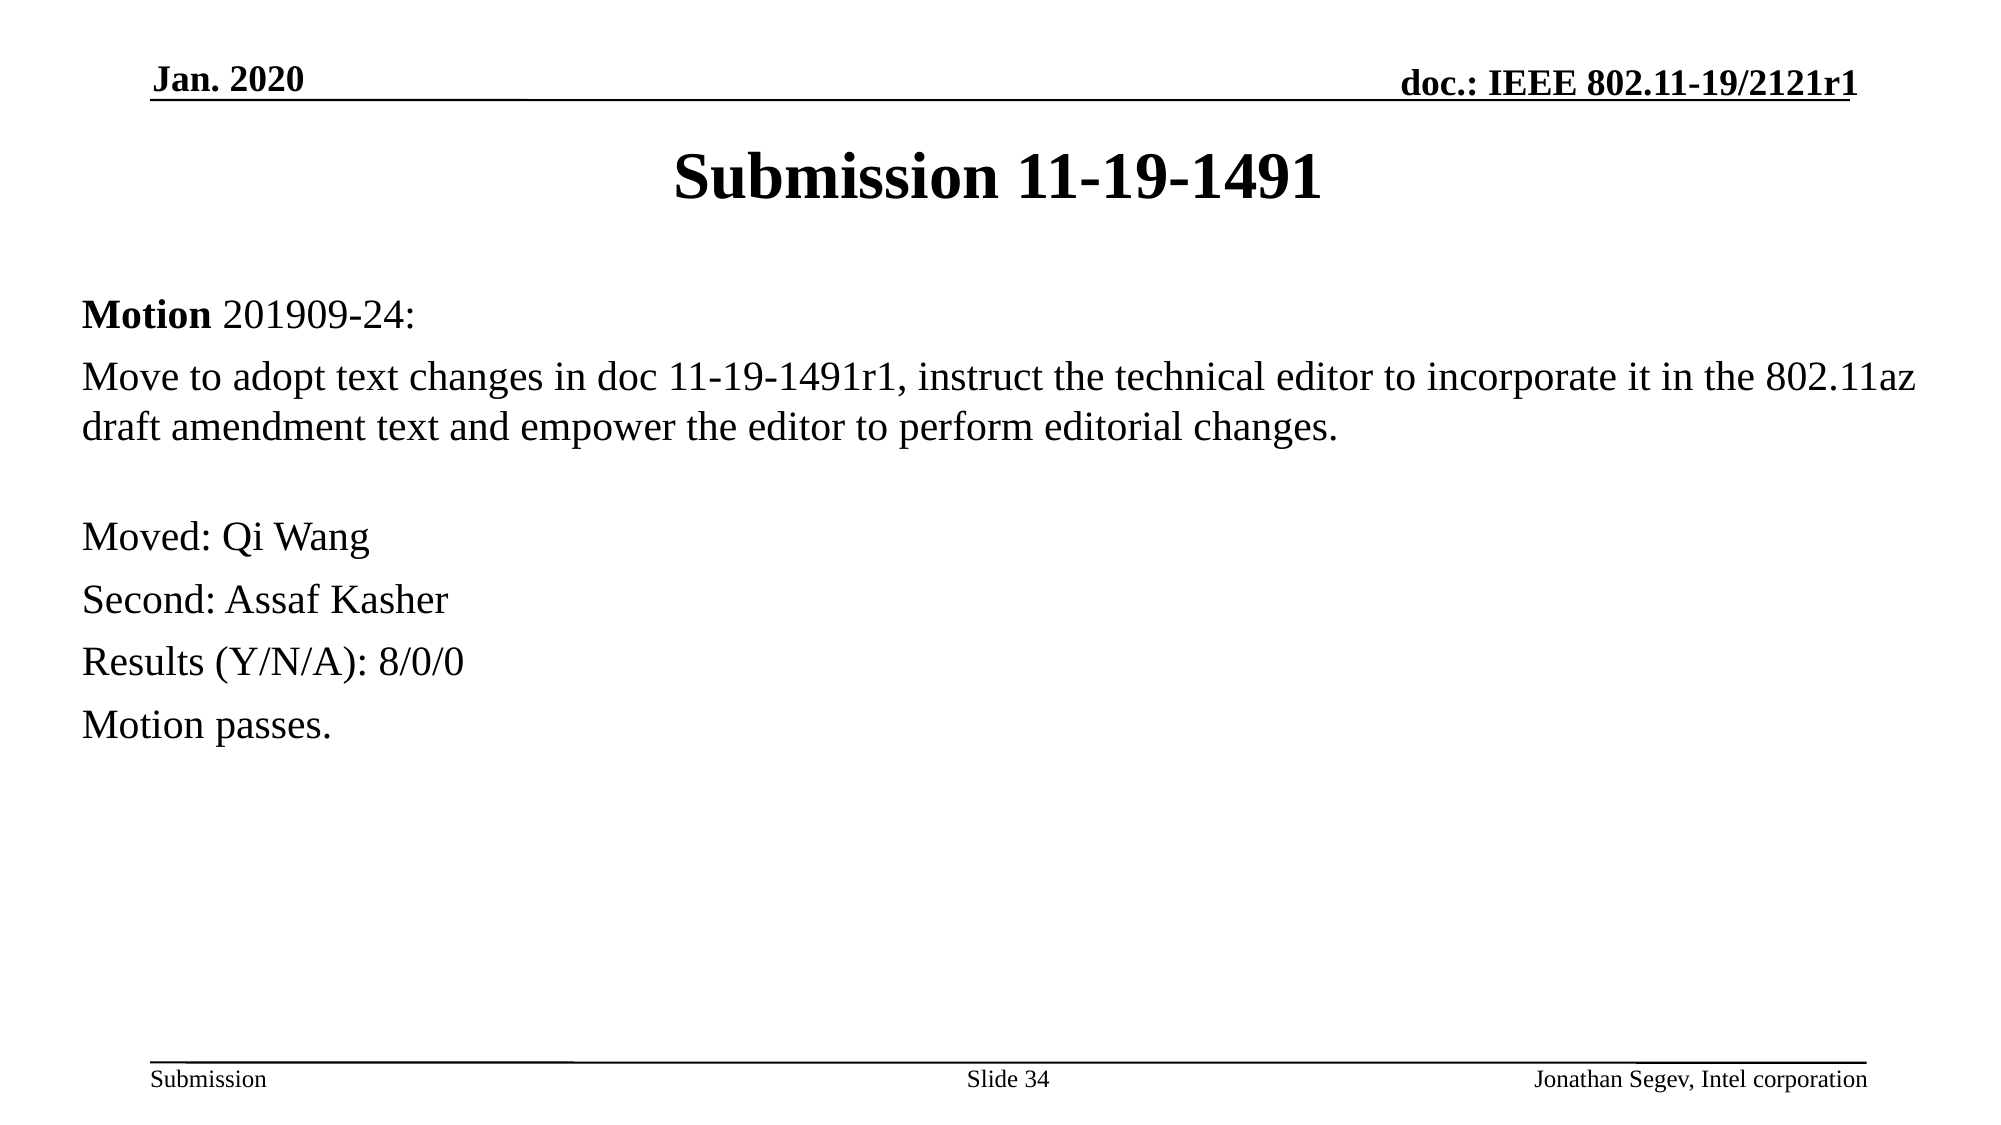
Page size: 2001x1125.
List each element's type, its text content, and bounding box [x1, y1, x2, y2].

slide_number Slide 34 [950, 1061, 1067, 1123]
title Submission 11-19-1491 [149, 112, 1850, 232]
footer Jonathan Segev, Intel corporation [1171, 1061, 1869, 1093]
list Motion 201909-24: Move to adopt text changes in doc 11-19-1491r1, instruct the technical editor to incorporate it in the 802.11az draft amendment text and empower the editor to perform editorial changes. Moved: Qi Wang Second: Assaf Kasher Results (Y/N/A): 8/0/0 Motion passes. [66, 278, 1958, 1000]
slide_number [152, 54, 563, 100]
